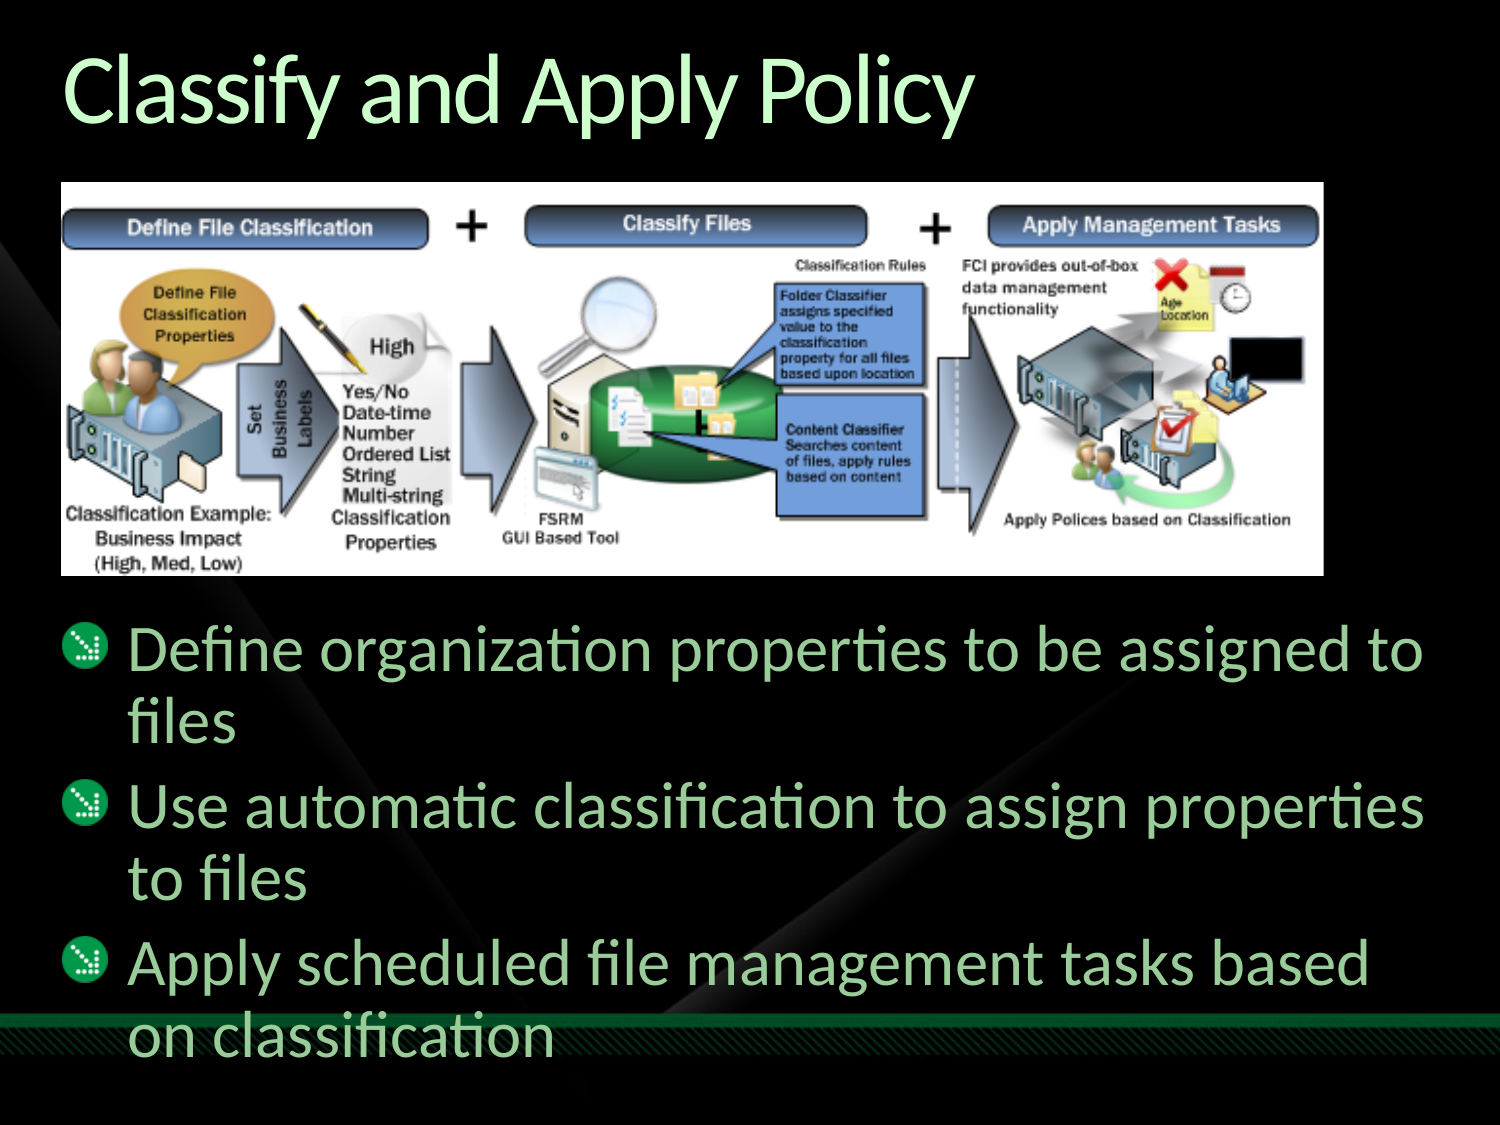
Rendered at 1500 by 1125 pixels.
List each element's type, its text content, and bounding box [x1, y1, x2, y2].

title Classify and Apply Policy [62, 37, 1438, 147]
picture [0, 0, 1500, 1125]
list Define organization properties to be assigned to files Use automatic classification to assign properties to files Apply scheduled file management tasks based on classification [62, 613, 1438, 938]
